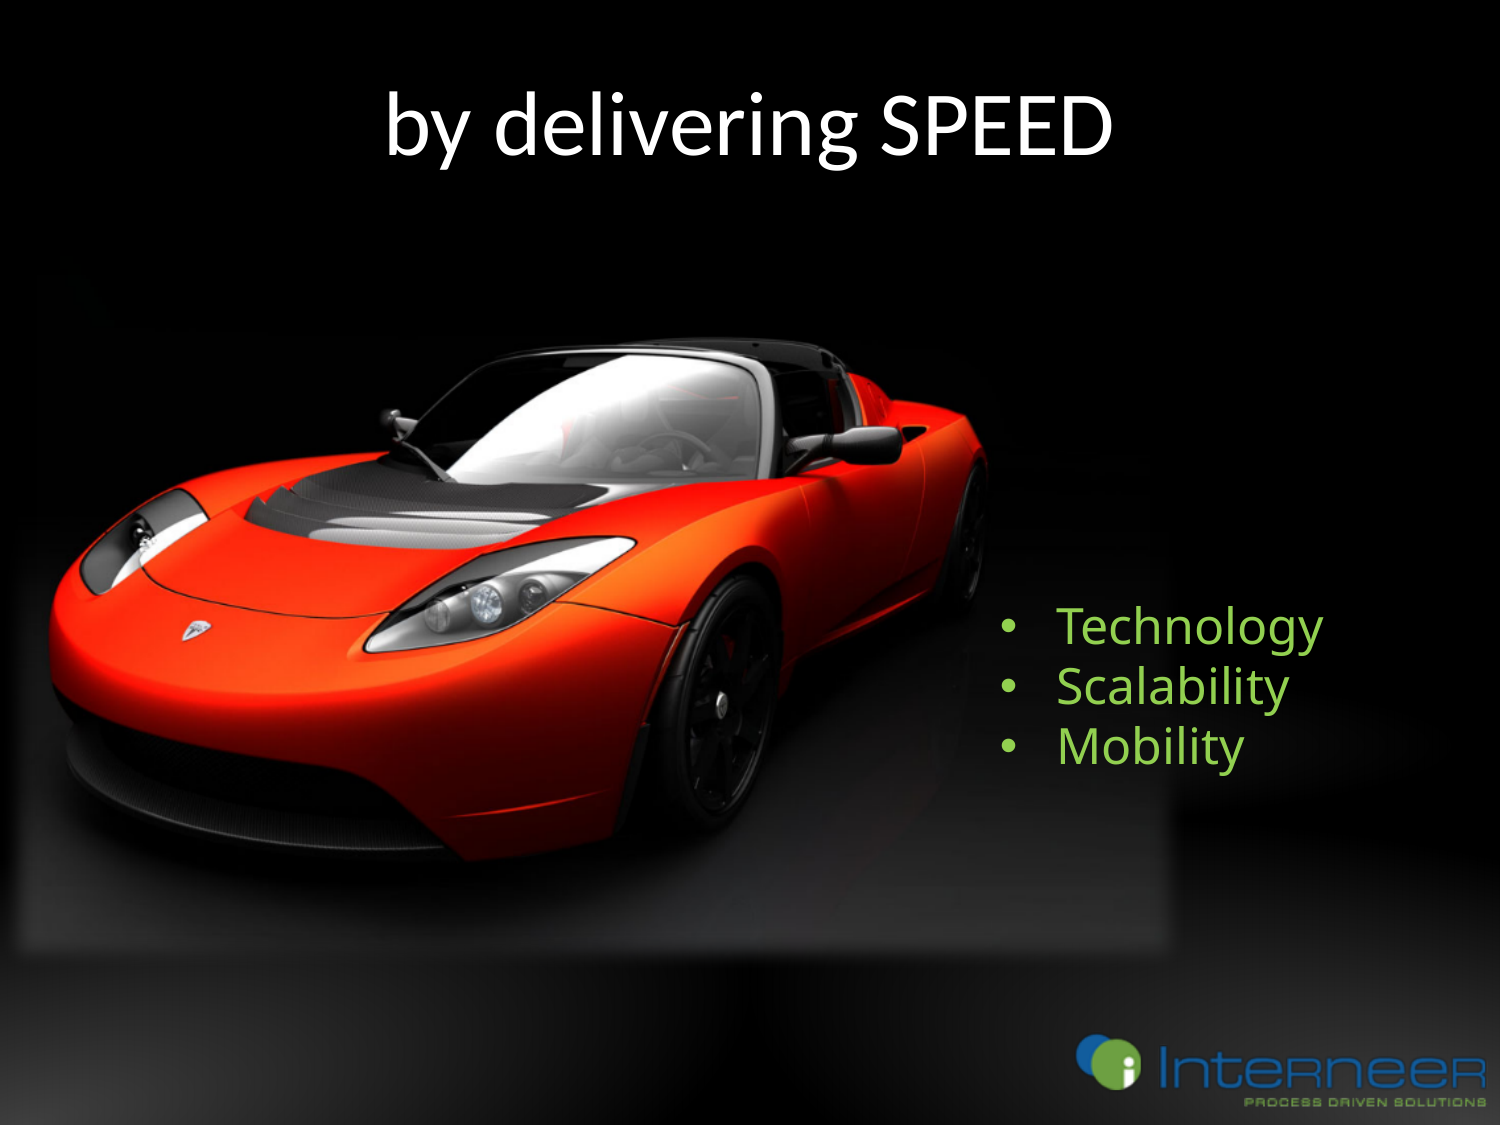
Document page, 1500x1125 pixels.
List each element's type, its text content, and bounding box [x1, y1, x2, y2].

text_box Technology Scalability Mobility [1191, 587, 1340, 783]
picture [0, 0, 1500, 1125]
title by delivering SPEED [75, 24, 1425, 213]
